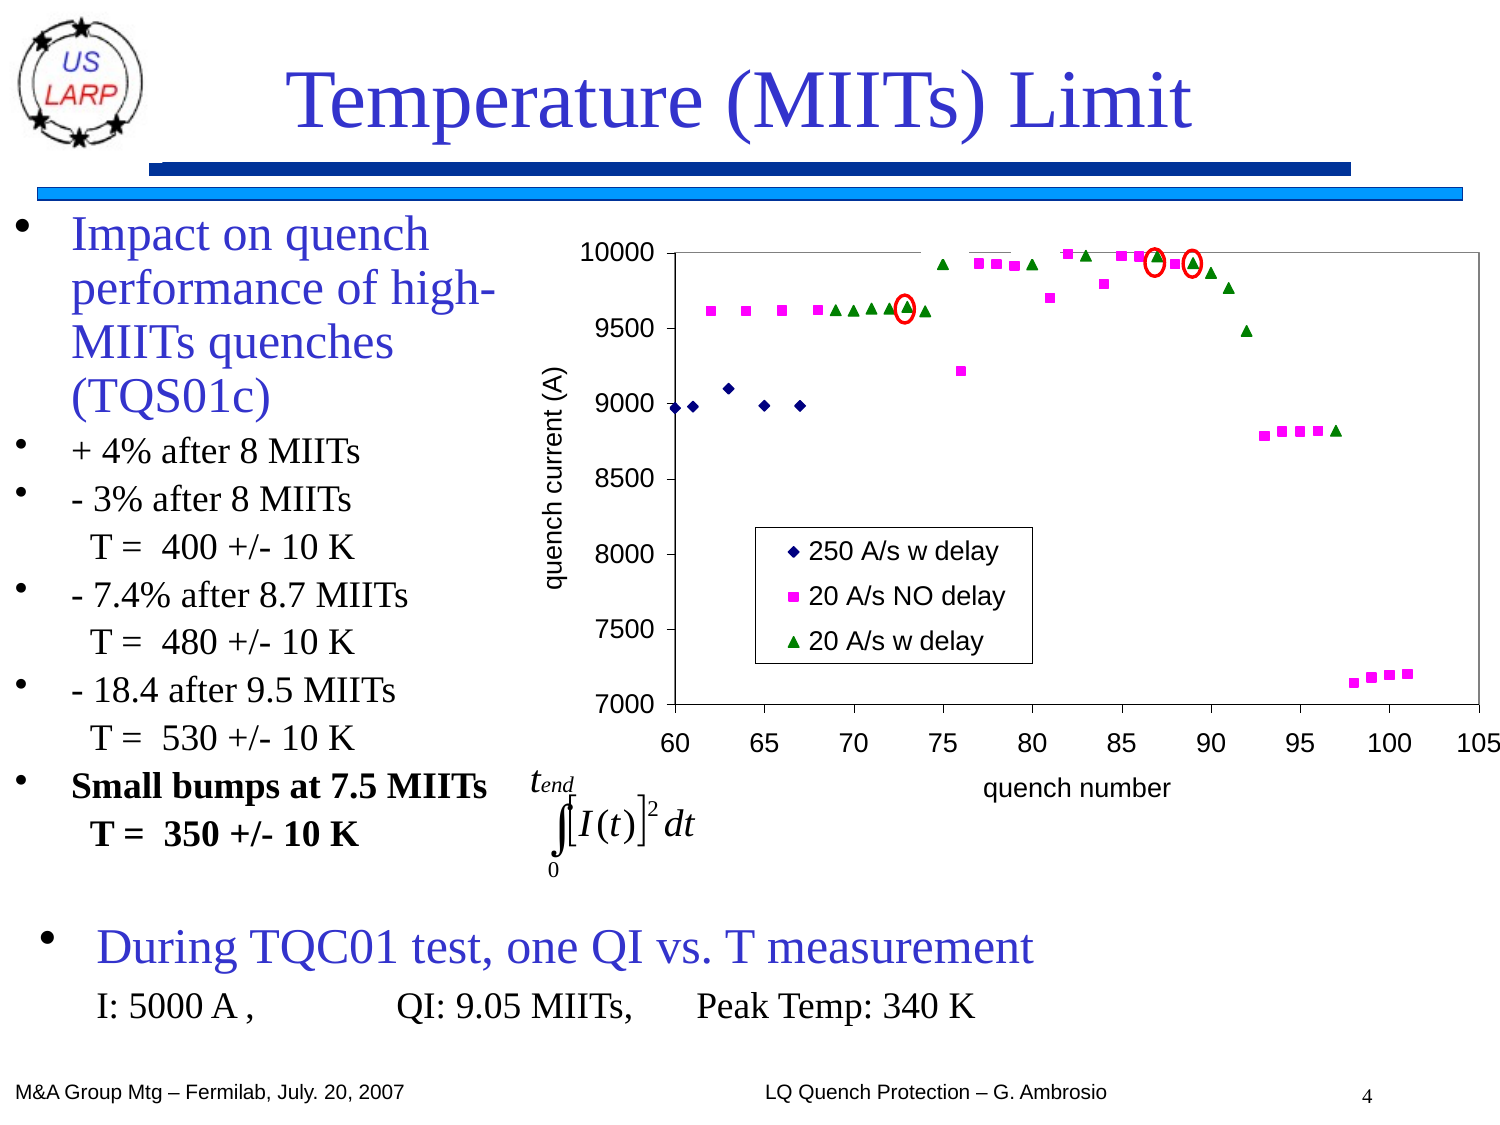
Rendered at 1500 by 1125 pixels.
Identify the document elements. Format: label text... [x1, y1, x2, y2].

list During TQC01 test, one QI vs. T measurement I: 5000 A , QI: 9.05 MIITs, Peak Temp: 340 K [24, 912, 1088, 1063]
picture [0, 0, 163, 163]
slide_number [0, 1074, 625, 1125]
text_box Impact on quench performance of high-MIITs quenches (TQS01c) + 4% after 8 MIITs - 3% after 8 MIITs T = 400 +/- 10 K - 7.4% after 8.7 MIITs T = 480 +/- 10 K - 18.4 after 9.5 MIITs T = 530 +/- 10 K Small bumps at 7.5 MIITs T = 350 +/- 10 K [0, 200, 588, 850]
picture [537, 212, 1500, 813]
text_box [524, 762, 703, 888]
slide_number 4 [1325, 1074, 1388, 1125]
title Temperature (MIITs) Limit [150, 37, 1350, 150]
footer LQ Quench Protection – G. Ambrosio [750, 1074, 1138, 1125]
